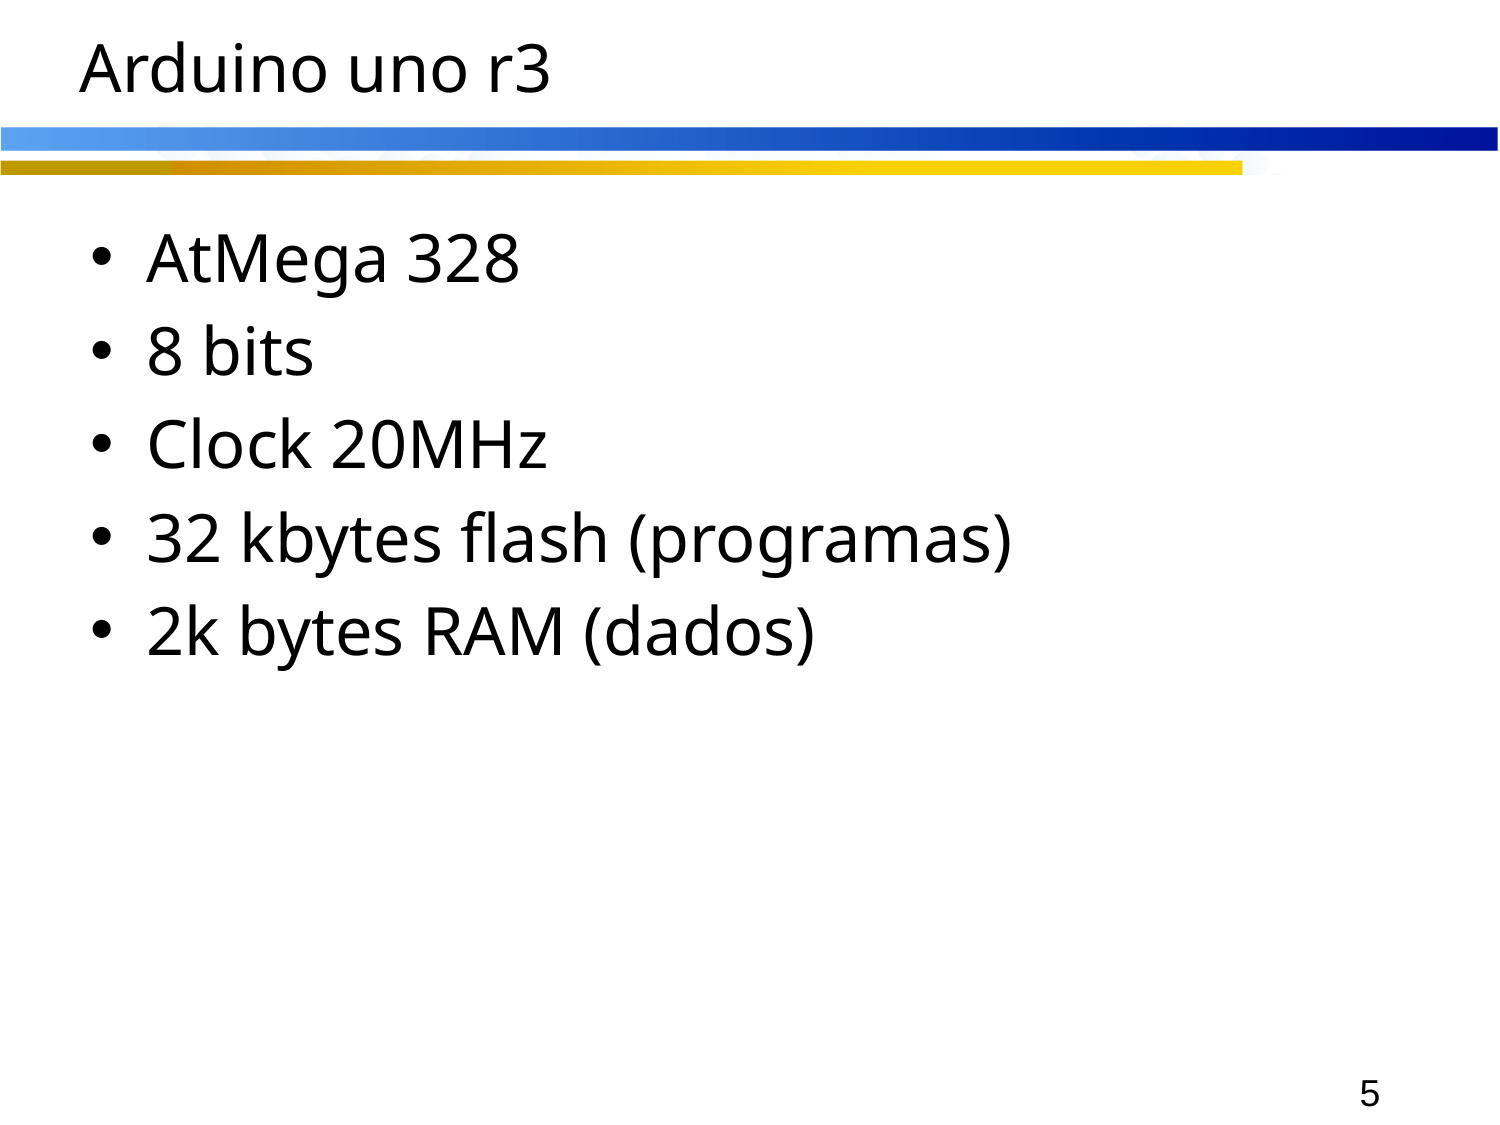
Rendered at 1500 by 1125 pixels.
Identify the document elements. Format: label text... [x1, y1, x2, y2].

title Arduino uno r3 [64, 18, 1287, 114]
picture [0, 125, 1500, 175]
list AtMega 328 8 bits Clock 20MHz 32 kbytes flash (programas) 2k bytes RAM (dados) [74, 207, 1426, 1006]
